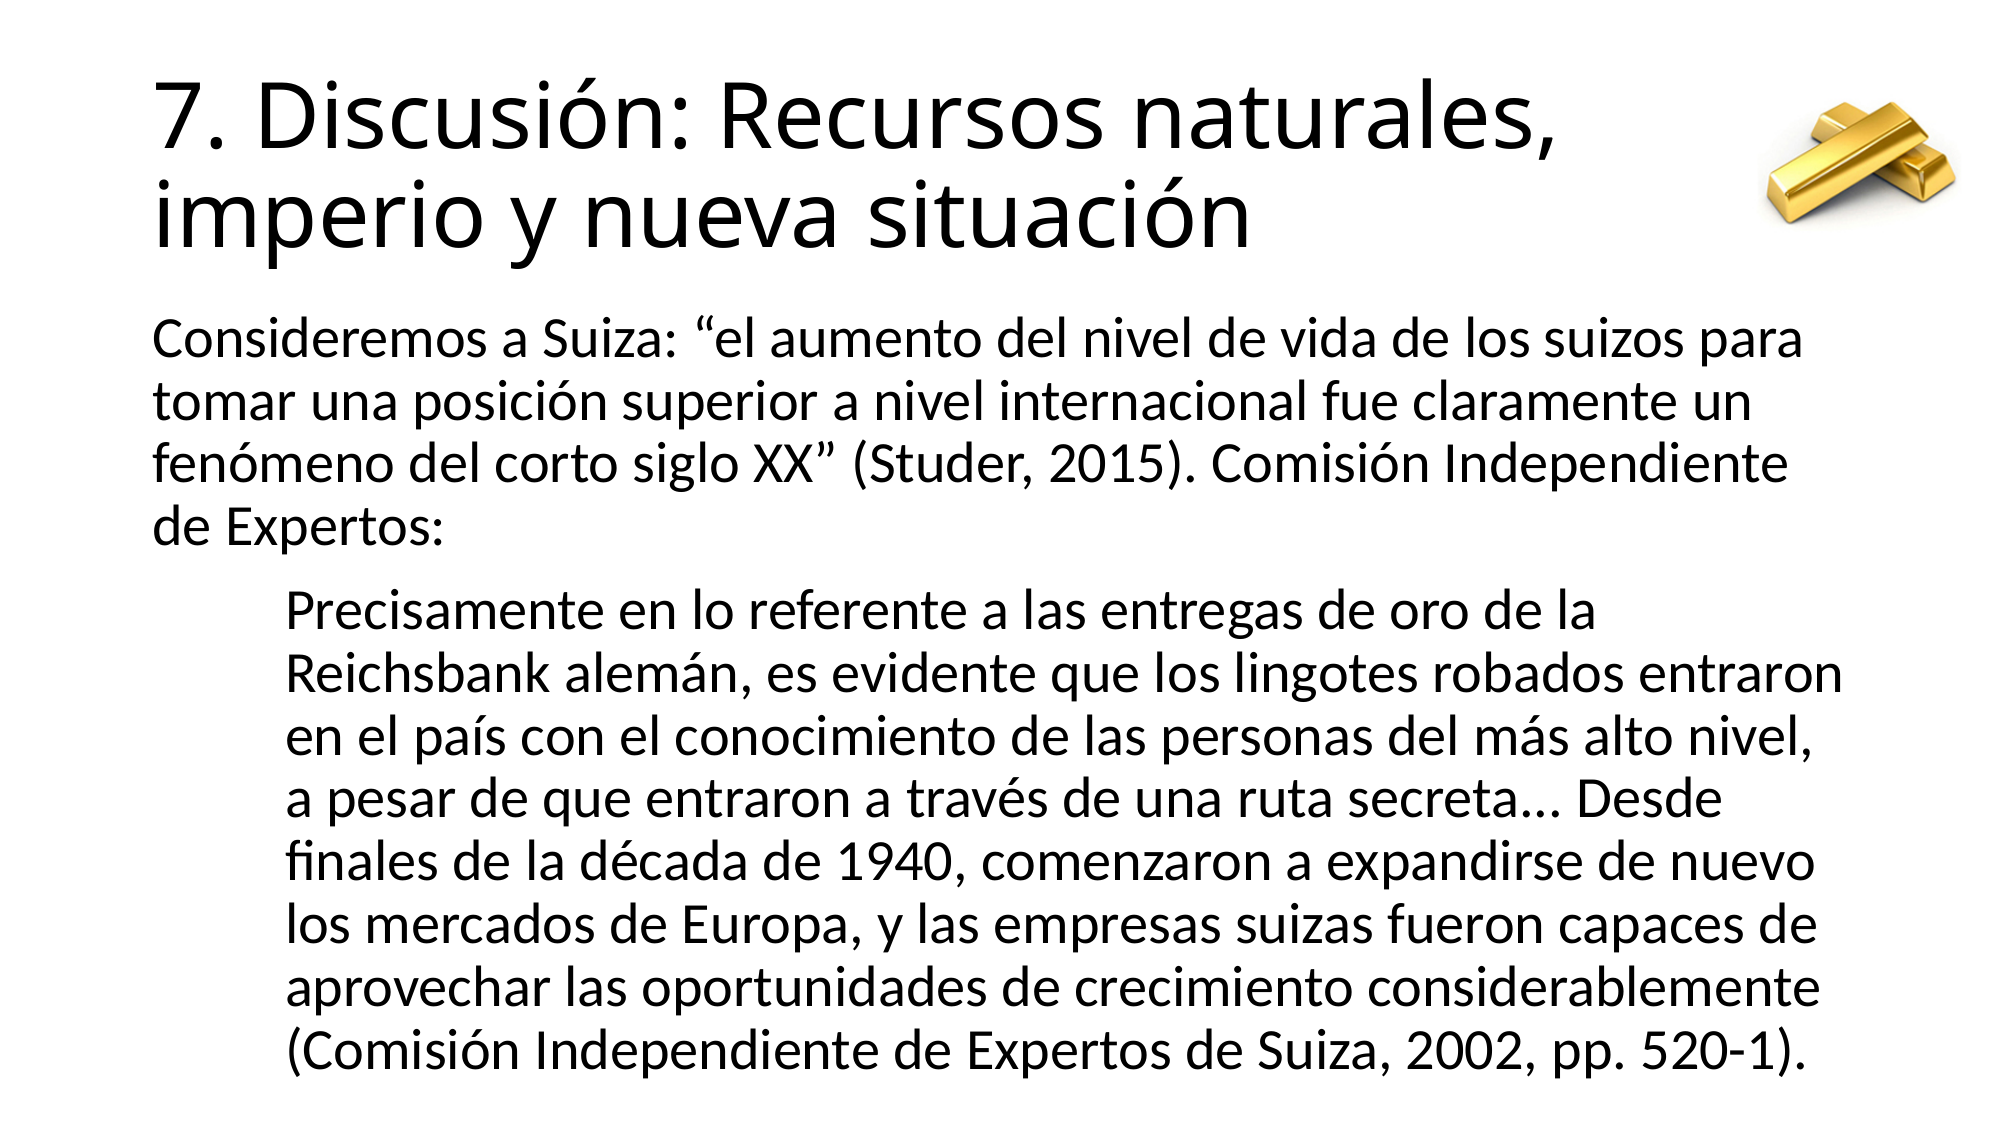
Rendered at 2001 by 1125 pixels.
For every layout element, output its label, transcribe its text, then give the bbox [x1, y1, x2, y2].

list Consideremos a Suiza: “el aumento del nivel de vida de los suizos para tomar una posición superior a nivel internacional fue claramente un fenómeno del corto siglo XX” (Studer, 2015). Comisión Independiente de Expertos: Precisamente en lo referente a las entregas de oro de la Reichsbank alemán, es evidente que los lingotes robados entraron en el país con el conocimiento de las personas del más alto nivel, a pesar de que entraron a través de una ruta secreta... Desde finales de la década de 1940, comenzaron a expandirse de nuevo los mercados de Europa, y las empresas suizas fueron capaces de aprovechar las oportunidades de crecimiento considerablemente (Comisión Independiente de Expertos de Suiza, 2002, pp. 520-1). [137, 299, 1863, 1099]
picture [1719, 82, 2000, 255]
title 7. Discusión: Recursos naturales, imperio y nueva situación [137, 59, 1863, 278]
